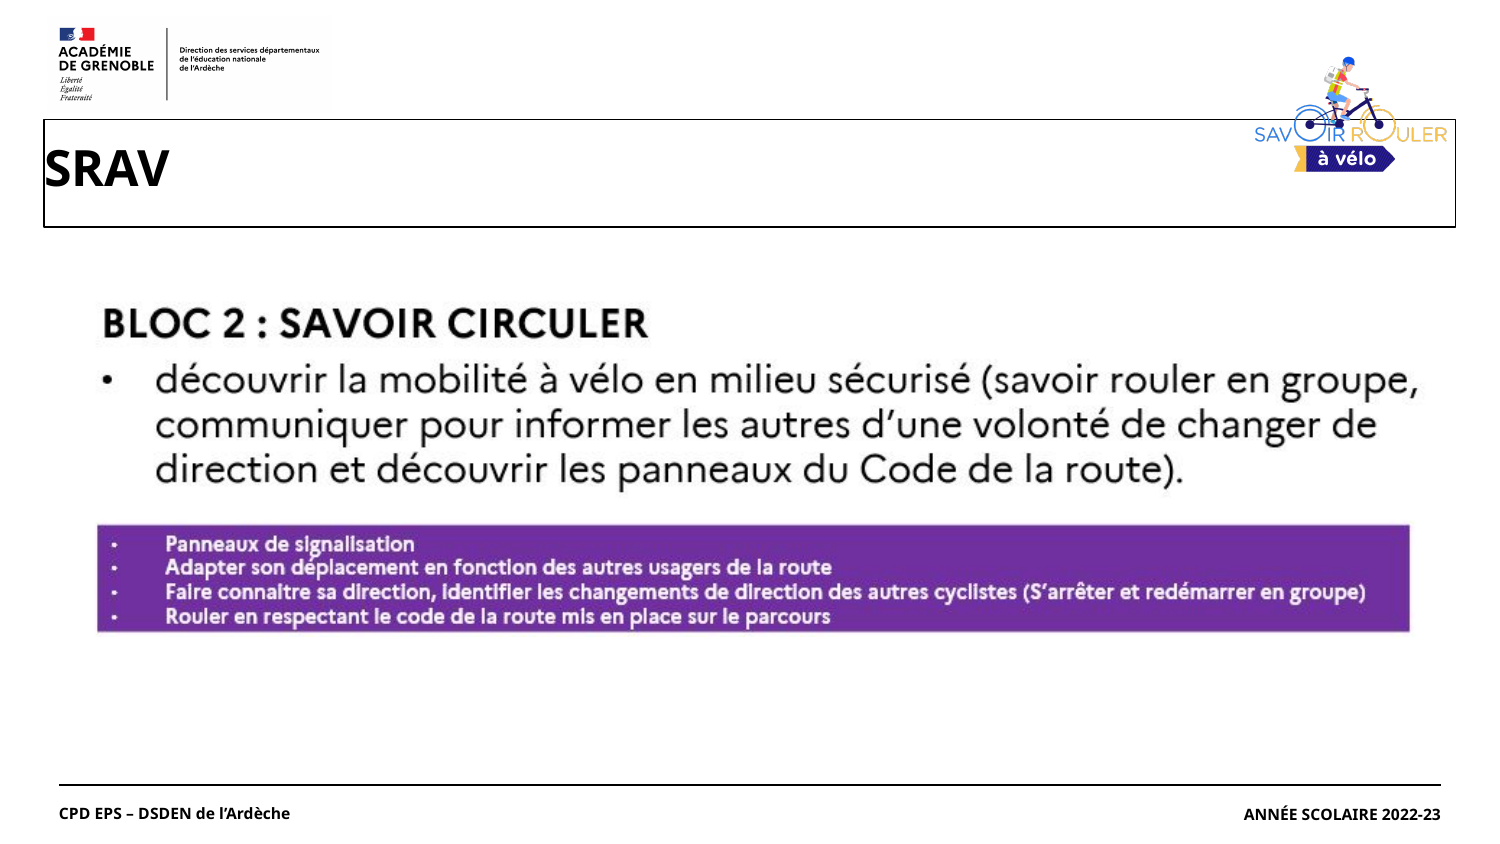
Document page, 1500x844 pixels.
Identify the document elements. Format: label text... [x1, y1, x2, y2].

slide_number Année scolaire 2022-23 [1187, 784, 1441, 844]
picture [1242, 53, 1456, 174]
title SRAV [43, 119, 1456, 228]
picture [73, 289, 1446, 638]
picture [47, 15, 332, 113]
footer CPD EPS – DSDEN de l’Ardèche [59, 784, 1028, 844]
